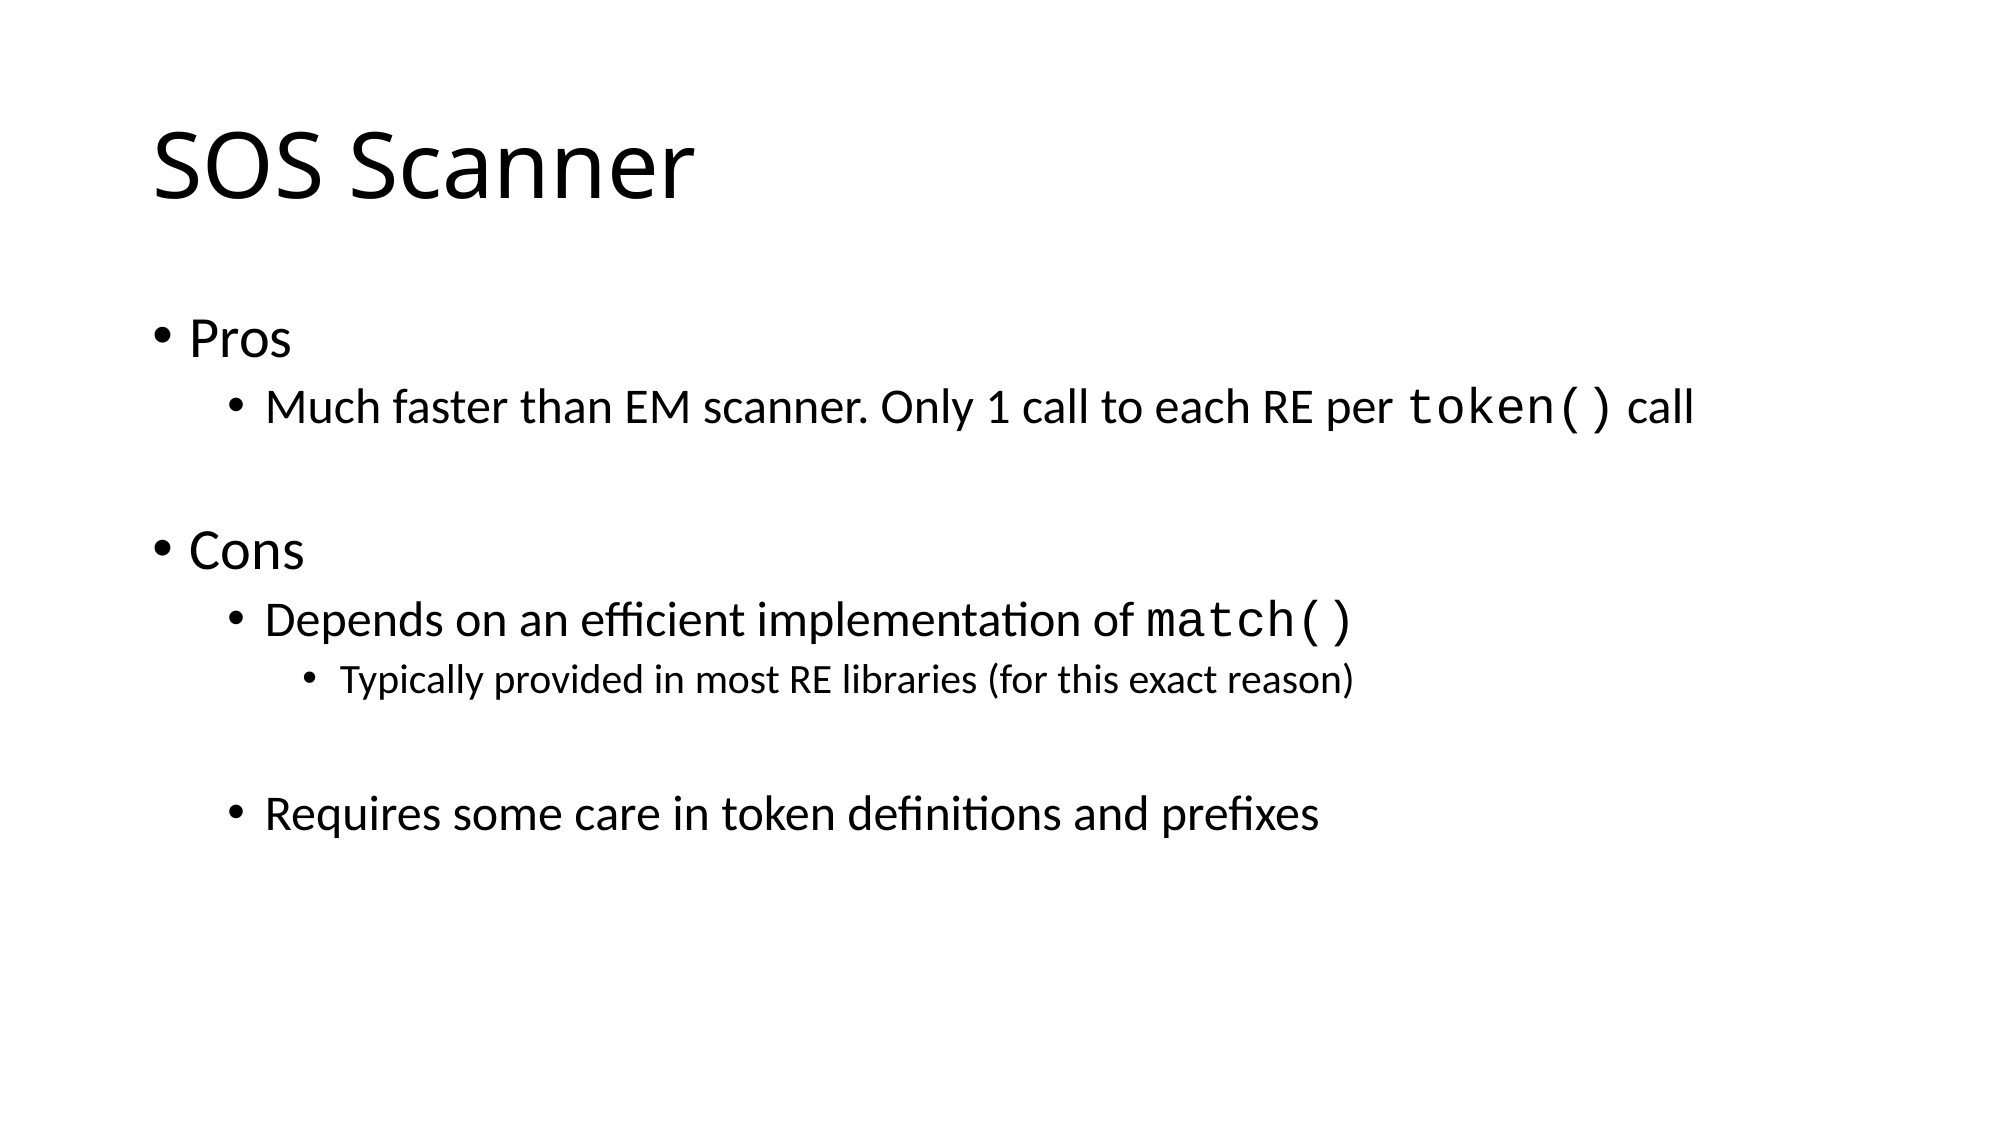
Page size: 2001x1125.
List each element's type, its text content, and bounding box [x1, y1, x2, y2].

list Pros Much faster than EM scanner. Only 1 call to each RE per token() call Cons Depends on an efficient implementation of match() Typically provided in most RE libraries (for this exact reason) Requires some care in token definitions and prefixes [137, 299, 1863, 1014]
title SOS Scanner [137, 59, 1863, 278]
